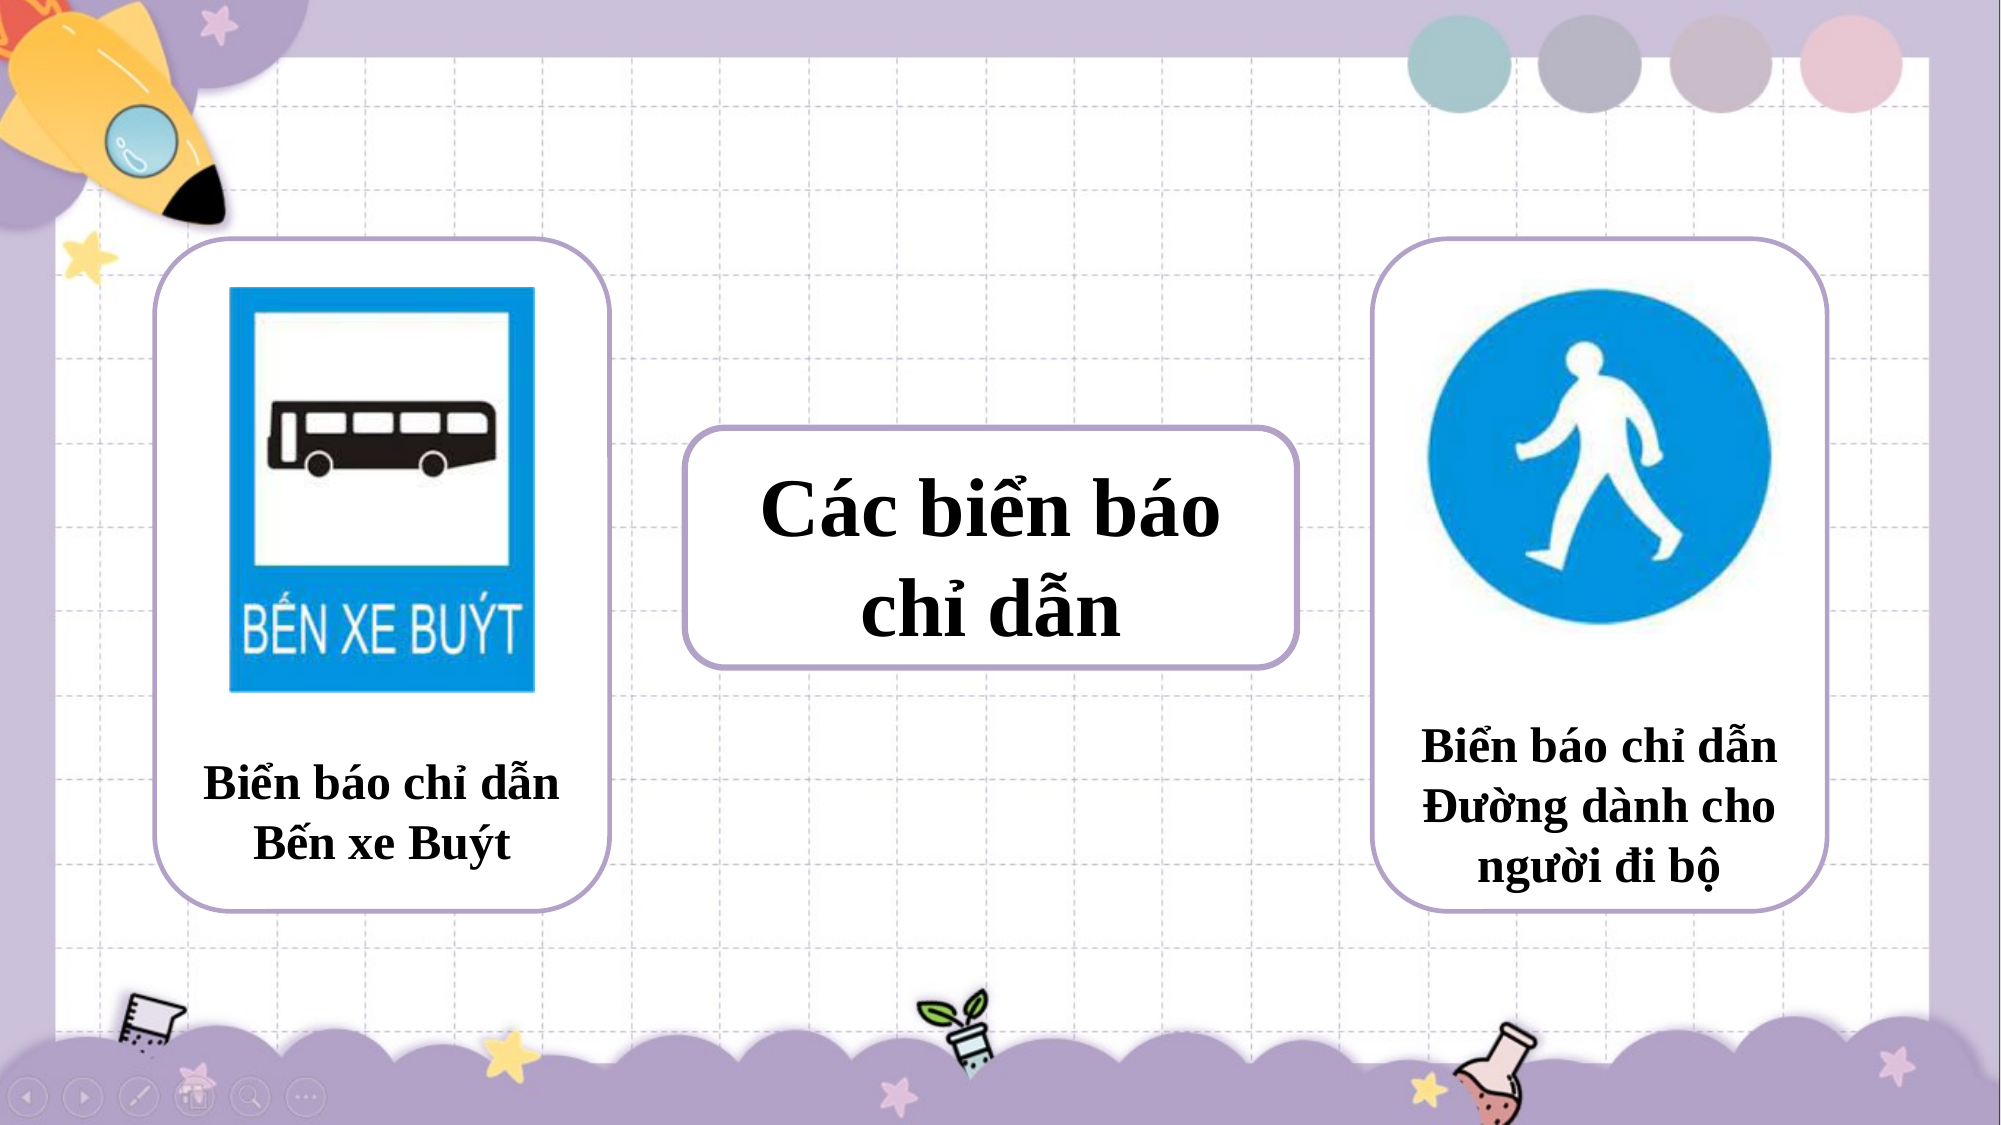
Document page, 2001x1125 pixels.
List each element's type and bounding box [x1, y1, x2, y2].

text_box [684, 427, 1298, 668]
picture [0, 0, 2001, 1125]
text_box [1372, 238, 1828, 912]
text_box [154, 238, 610, 912]
